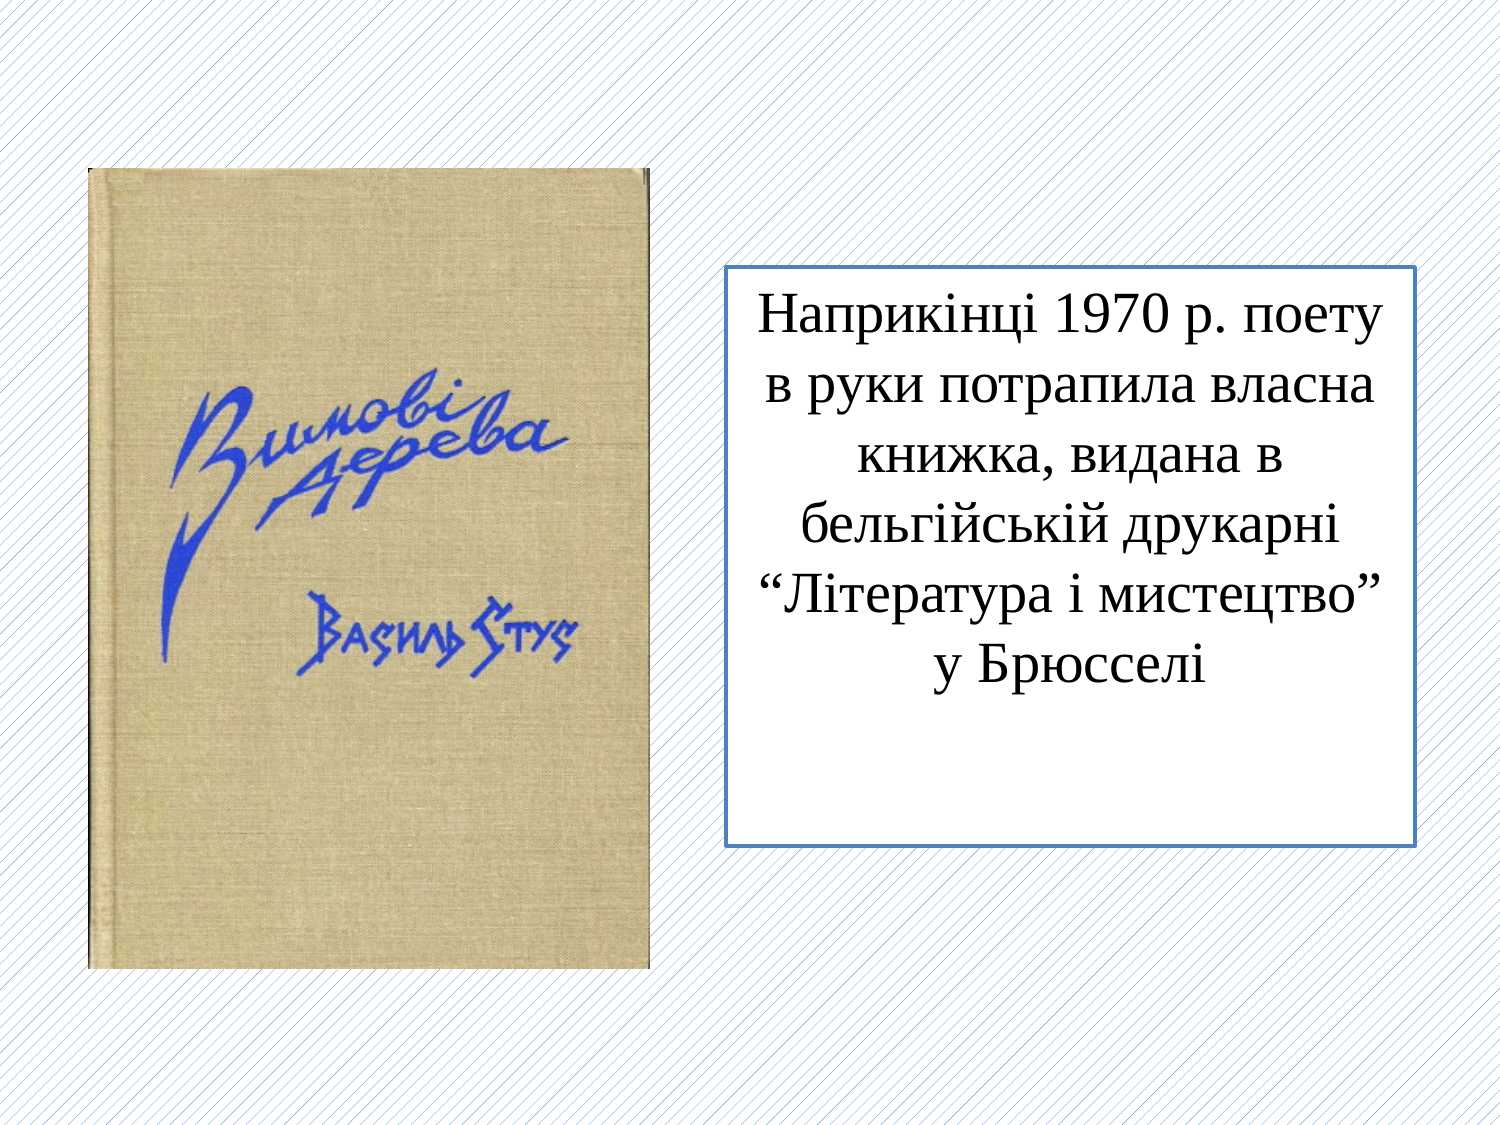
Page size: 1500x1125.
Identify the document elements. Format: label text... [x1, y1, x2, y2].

list Наприкінці 1970 р. поету в руки потрапила власна книжка, видана в бельгійській друкарні “Література і мистецтво” у Брюсселі [724, 265, 1417, 848]
picture [88, 167, 650, 969]
